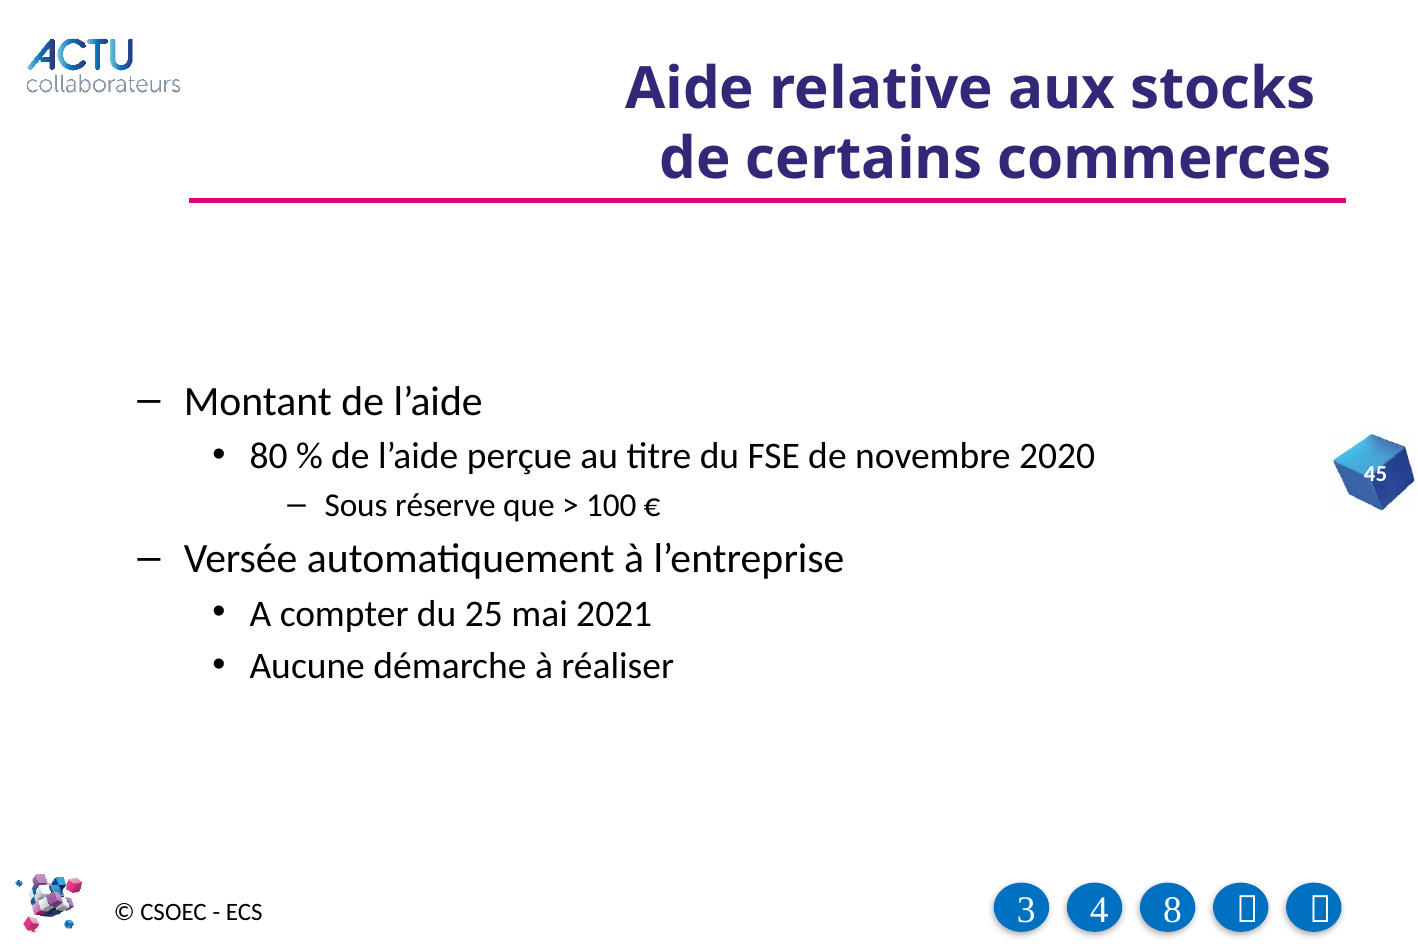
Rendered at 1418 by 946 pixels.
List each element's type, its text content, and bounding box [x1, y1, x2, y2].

picture [25, 38, 181, 97]
slide_number 45 [1332, 431, 1418, 514]
list Montant de l’aide 80 % de l’aide perçue au titre du FSE de novembre 2020 Sous réserve que > 100 € Versée automatiquement à l’entreprise A compter du 25 mai 2021 Aucune démarche à réaliser [47, 215, 1347, 845]
picture [15, 874, 82, 933]
title Aide relative aux stocks de certains commerces [188, 38, 1347, 201]
